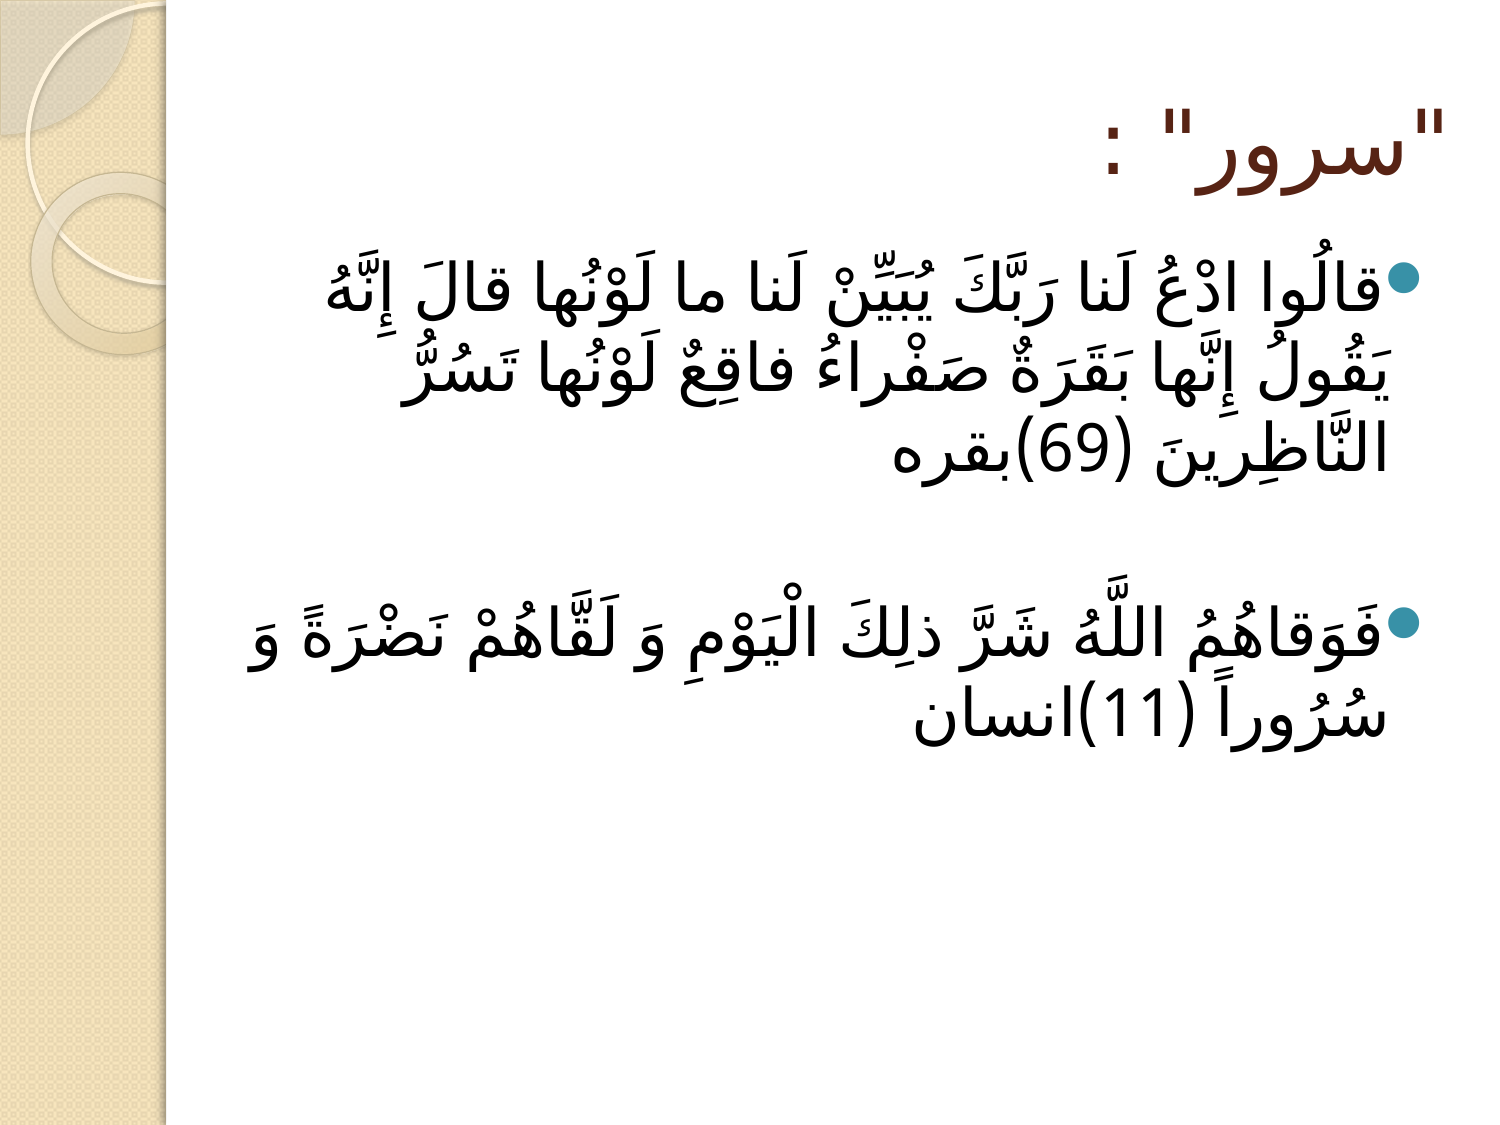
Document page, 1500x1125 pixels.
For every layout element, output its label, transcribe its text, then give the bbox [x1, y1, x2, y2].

title "سرور" : [235, 45, 1466, 233]
list قالُوا ادْعُ لَنا رَبَّكَ يُبَيِّنْ لَنا ما لَوْنُها قالَ إِنَّهُ يَقُولُ إِنَّها بَقَرَةٌ صَفْراءُ فاقِعٌ لَوْنُها تَسُرُّ النَّاظِرينَ (69)بقره فَوَقاهُمُ اللَّهُ شَرَّ ذلِكَ الْيَوْمِ وَ لَقَّاهُمْ نَضْرَةً وَ سُرُوراً (11)انسان [235, 237, 1466, 1025]
